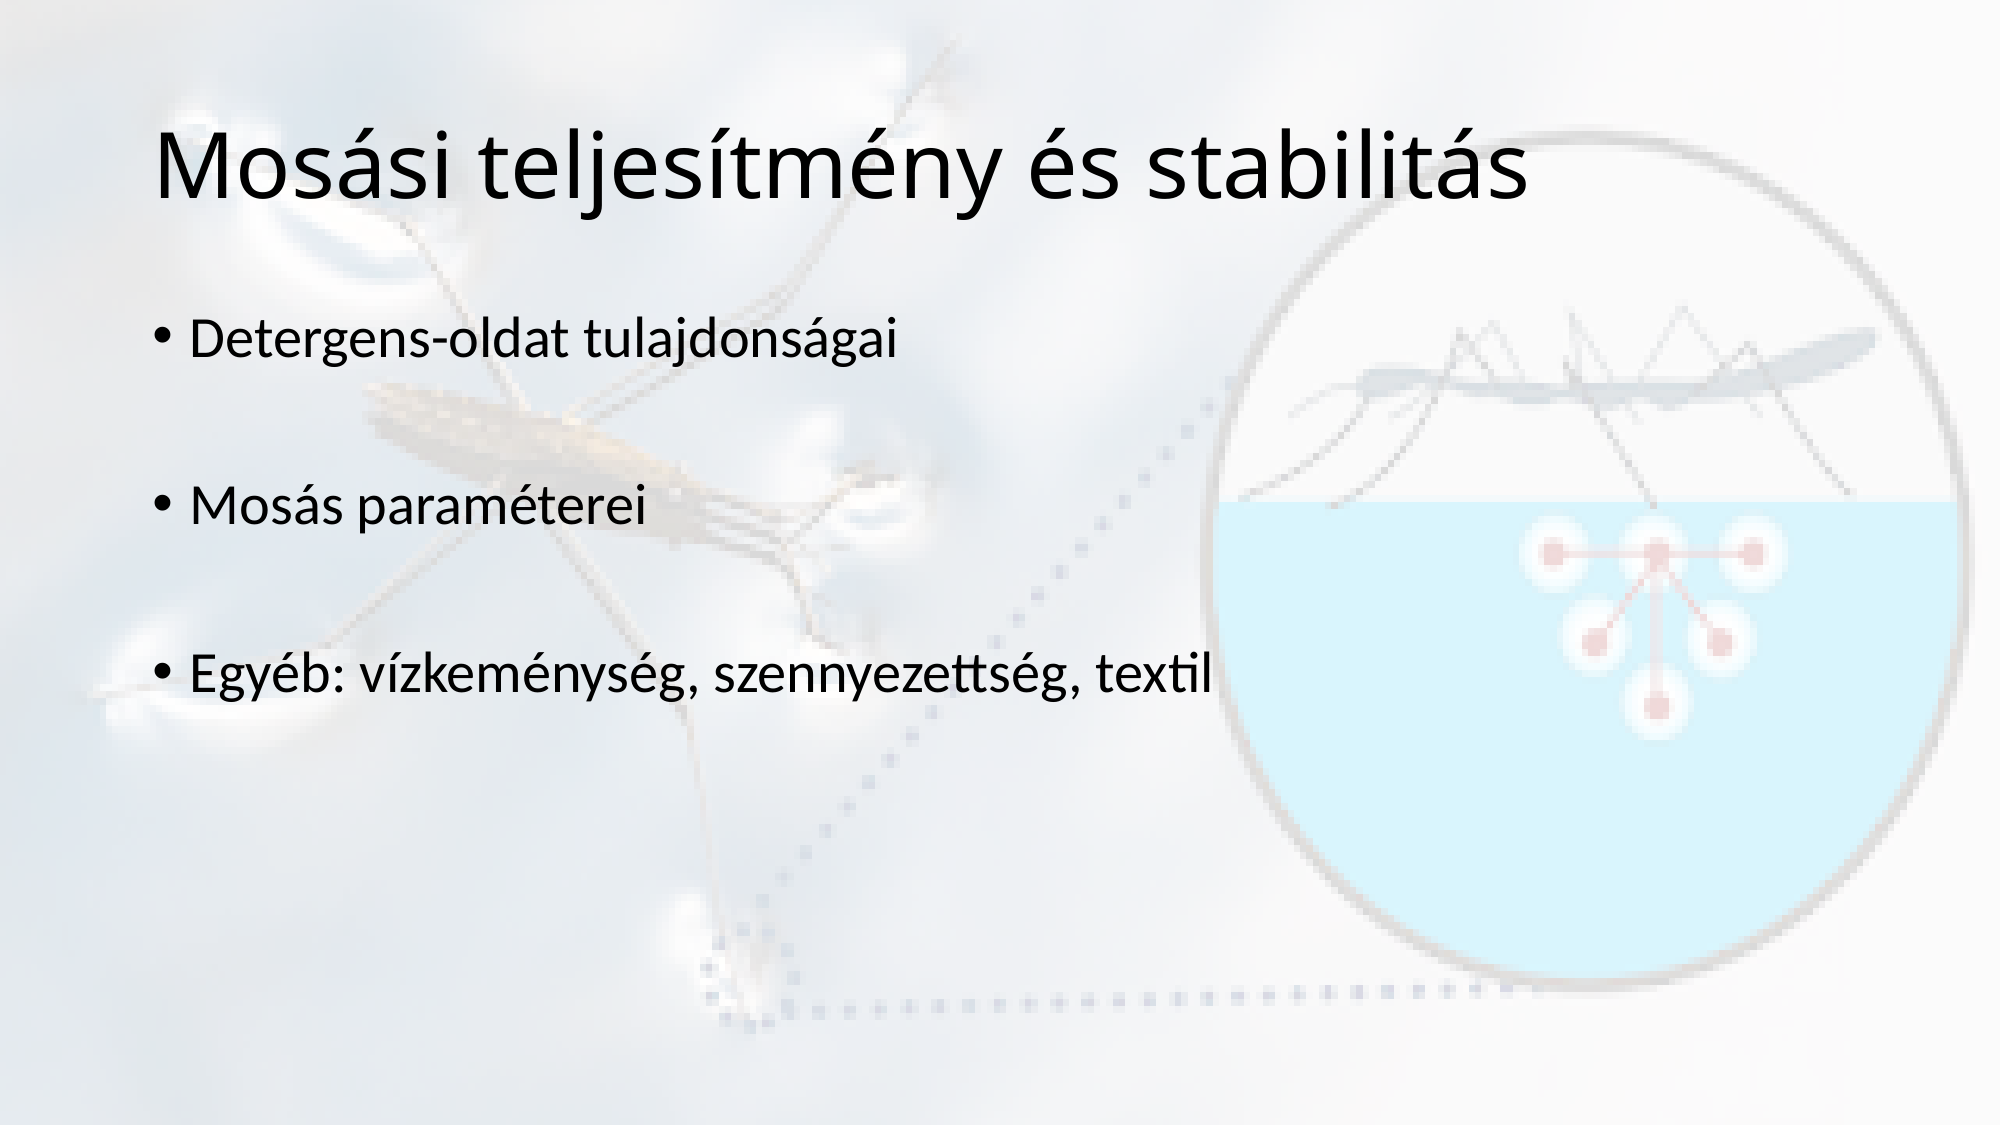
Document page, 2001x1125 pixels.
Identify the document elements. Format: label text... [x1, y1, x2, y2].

title Mosási teljesítmény és stabilitás [137, 59, 1863, 278]
list Detergens-oldat tulajdonságai Mosás paraméterei Egyéb: vízkeménység, szennyezettség, textil [137, 299, 1863, 1014]
